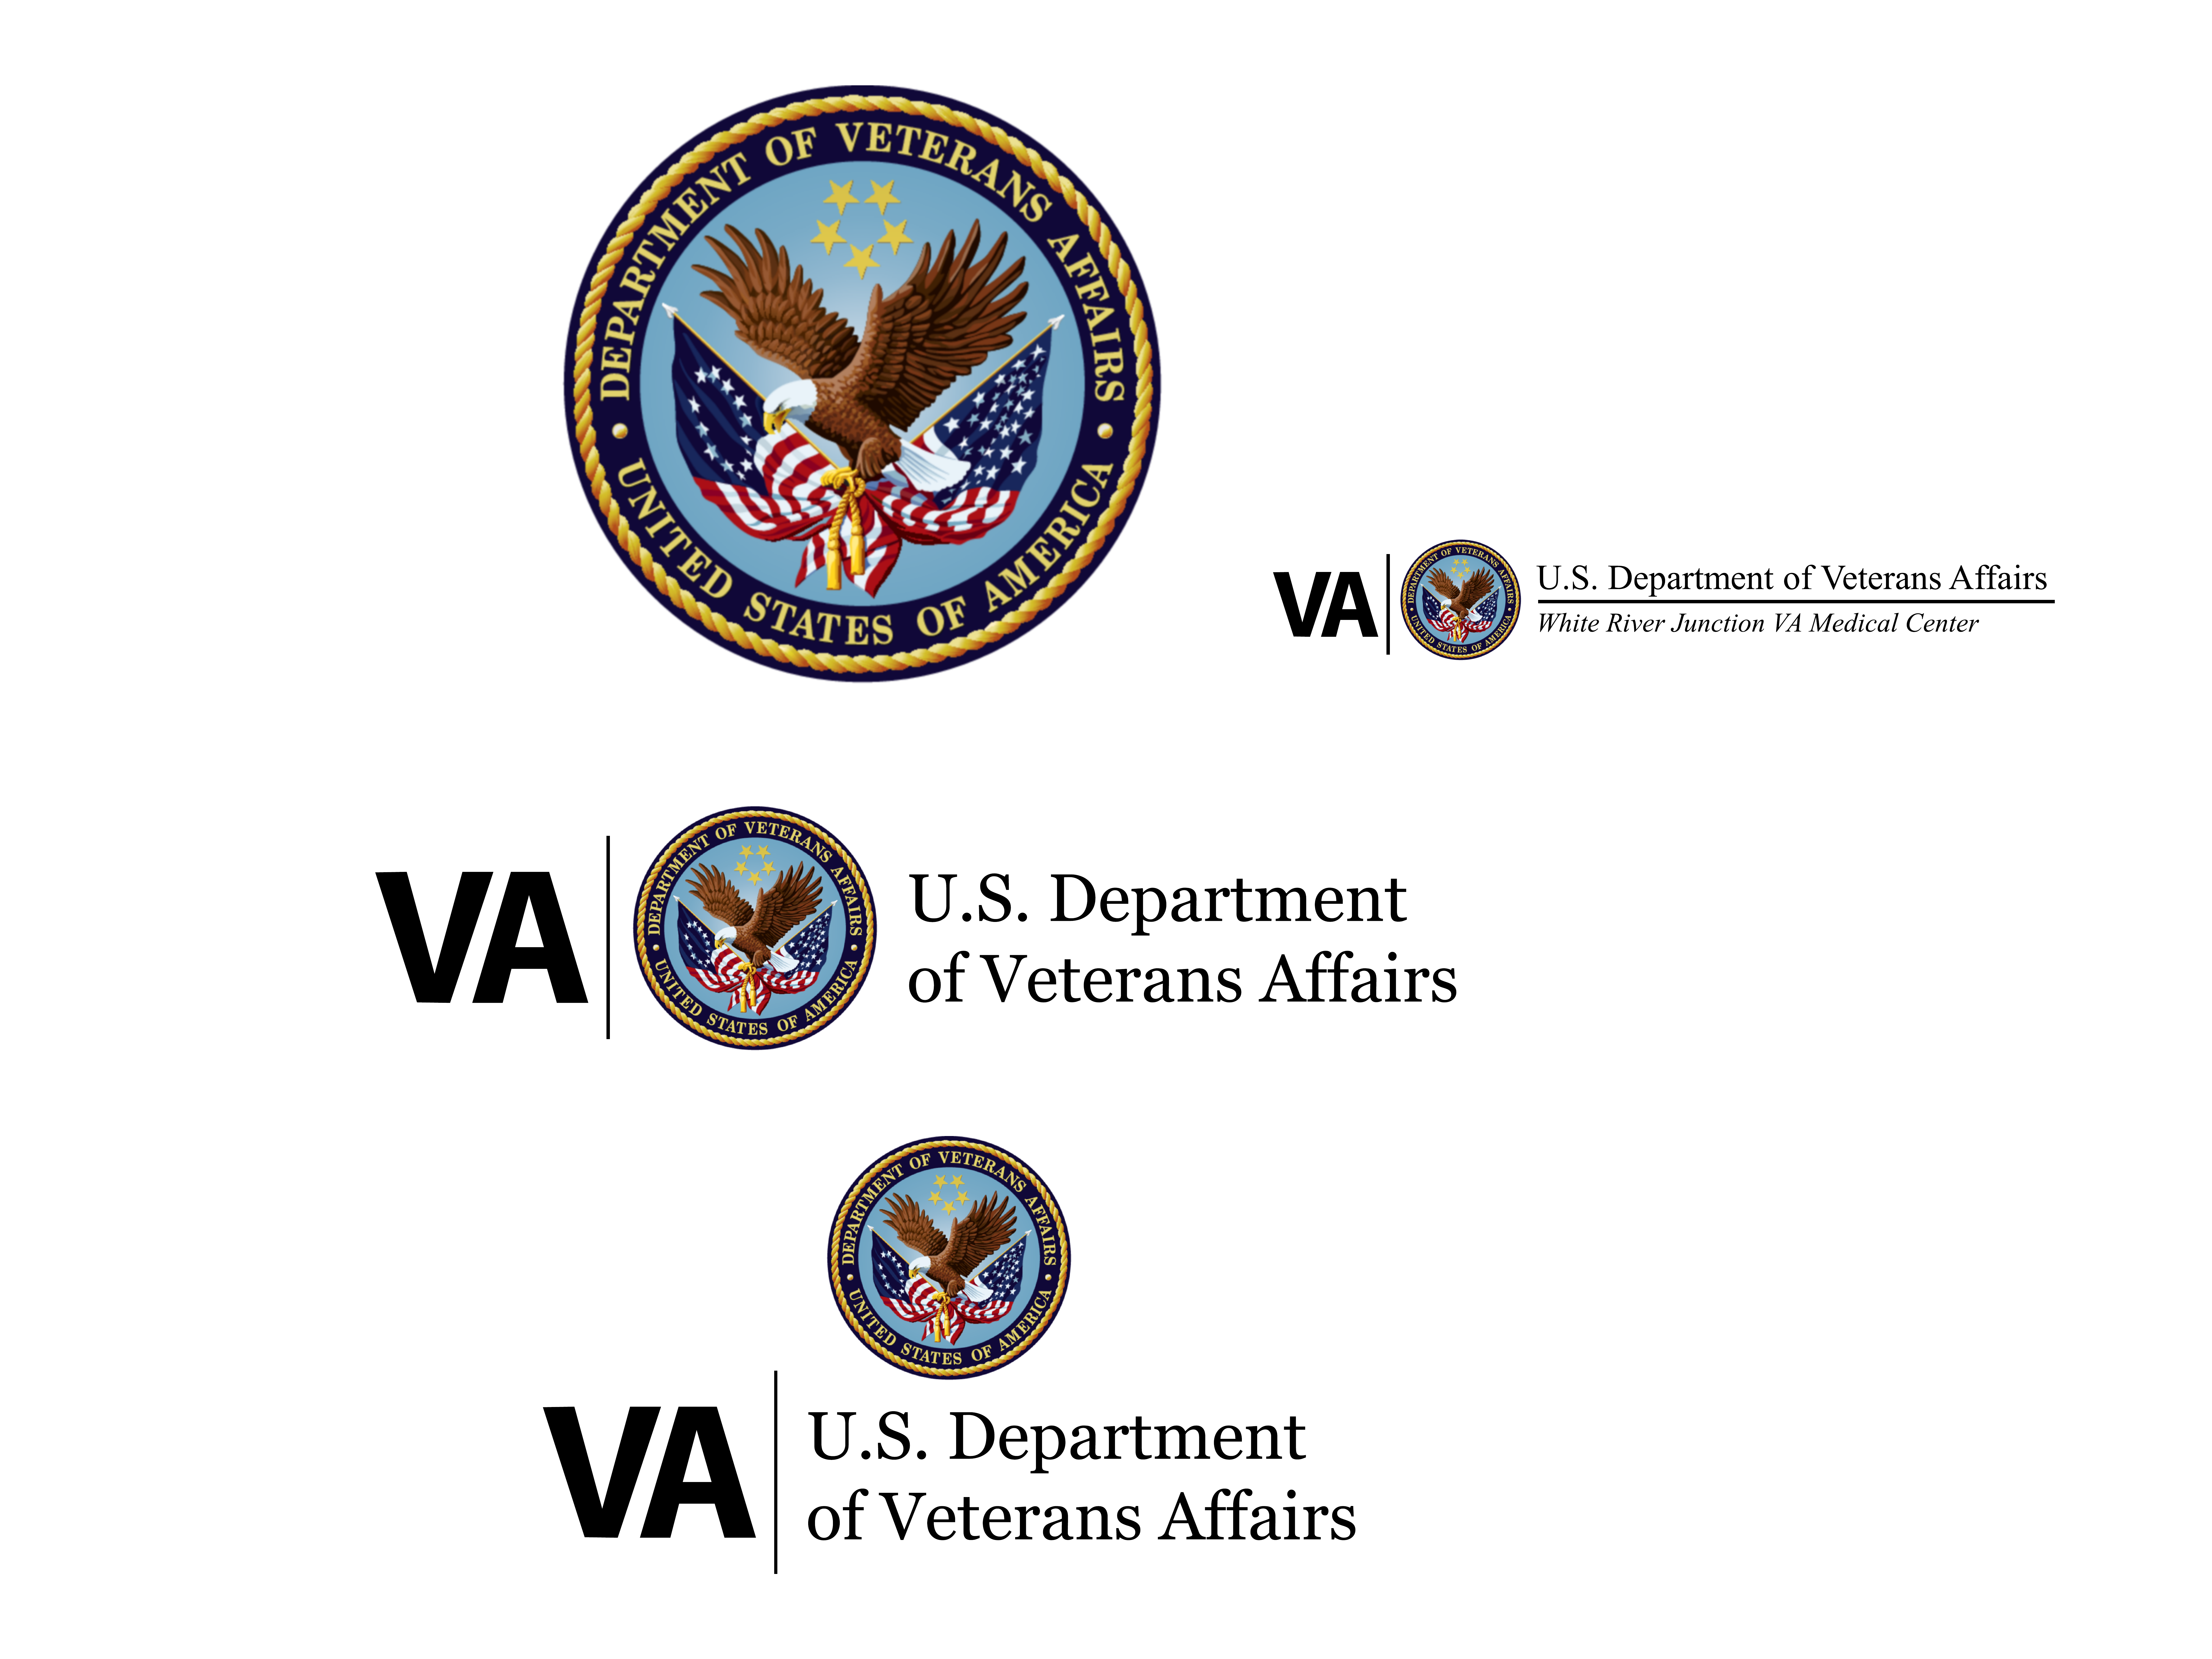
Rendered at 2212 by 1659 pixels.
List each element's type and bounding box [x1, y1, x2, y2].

text_box [375, 806, 1456, 1068]
text_box [543, 1136, 1356, 1574]
picture [454, 85, 1272, 728]
text_box [1273, 540, 2055, 669]
